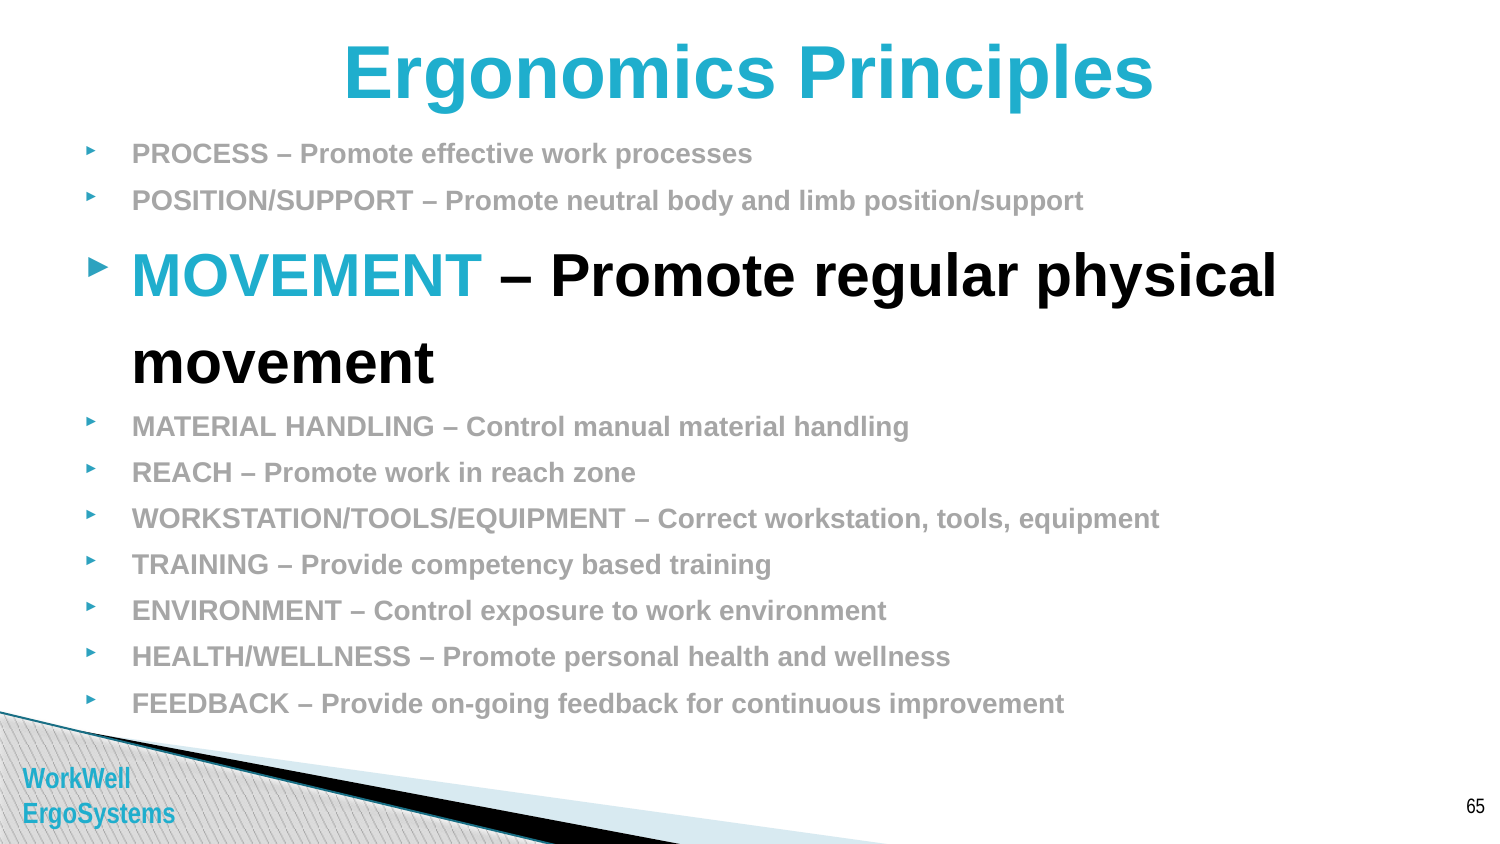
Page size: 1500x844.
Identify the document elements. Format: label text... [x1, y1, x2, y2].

title Ergonomics Principles [0, 21, 1500, 116]
list PROCESS – Promote effective work processes POSITION/SUPPORT – Promote neutral body and limb position/support MOVEMENT – Promote regular physical movement MATERIAL HANDLING – Control manual material handling REACH – Promote work in reach zone WORKSTATION/TOOLS/EQUIPMENT – Correct workstation, tools, equipment TRAINING – Provide competency based training ENVIRONMENT – Control exposure to work environment HEALTH/WELLNESS – Promote personal health and wellness FEEDBACK – Provide on-going feedback for continuous improvement [50, 121, 1475, 747]
slide_number 65 [1440, 768, 1500, 826]
